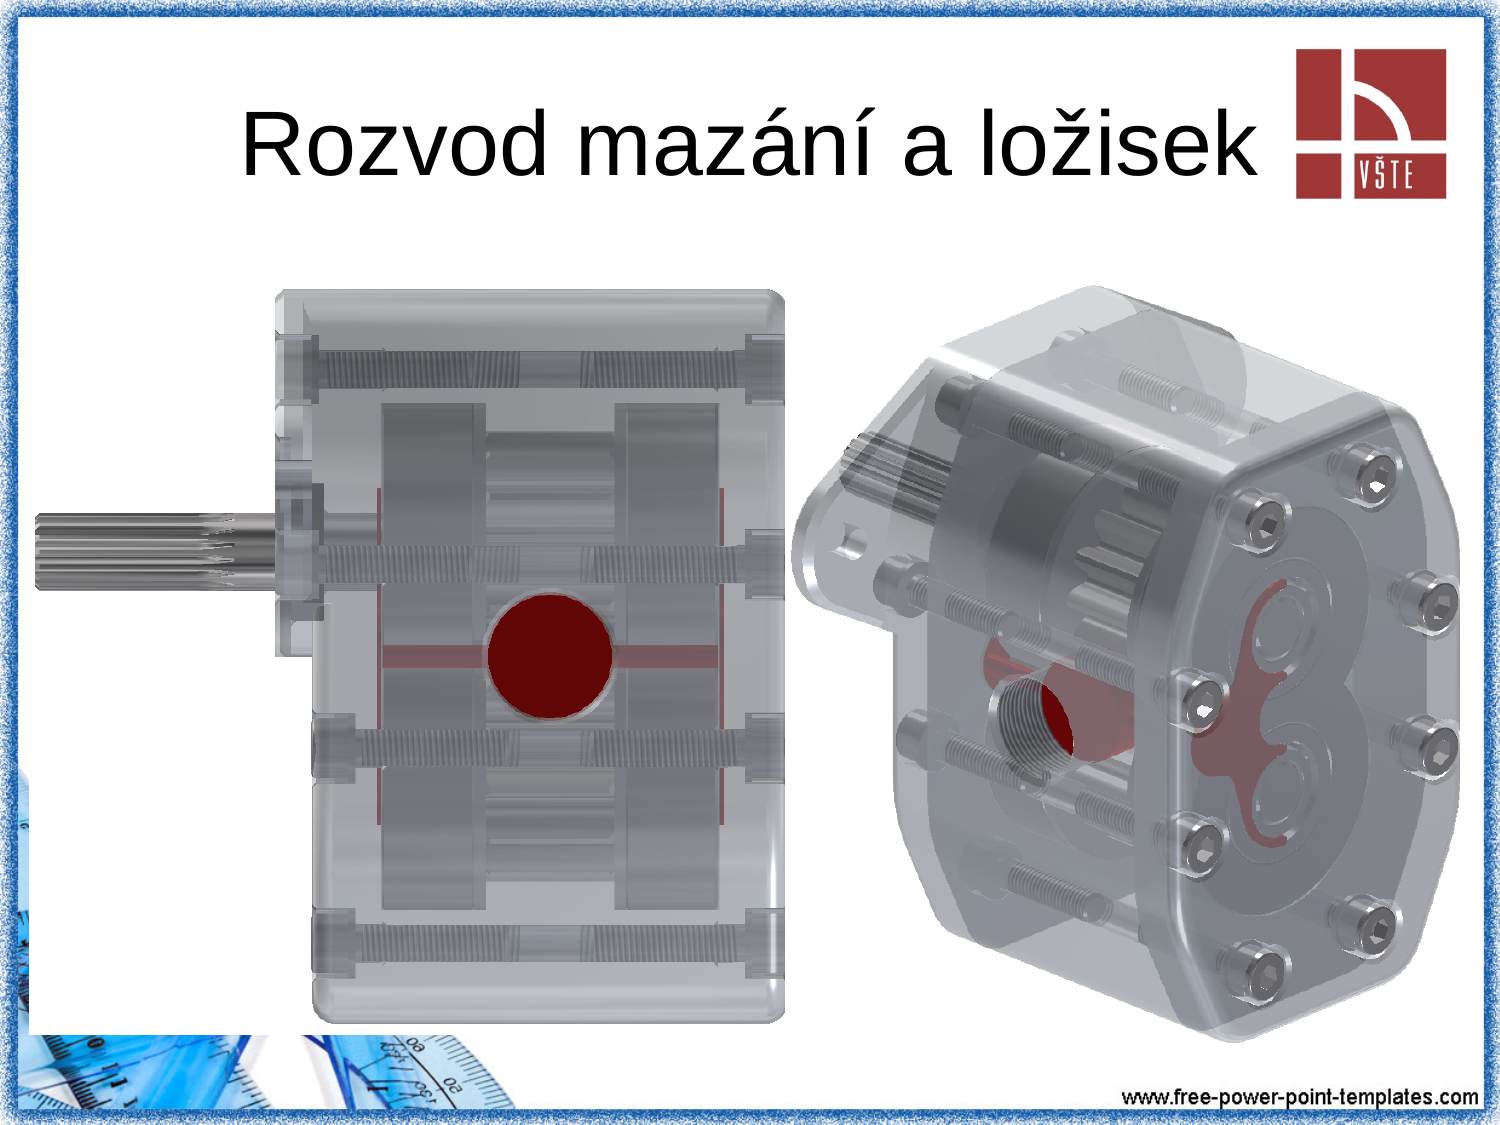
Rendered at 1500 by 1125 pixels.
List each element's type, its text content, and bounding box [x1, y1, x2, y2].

picture [0, 0, 1500, 1125]
title Rozvod mazání a ložisek [74, 44, 1426, 233]
